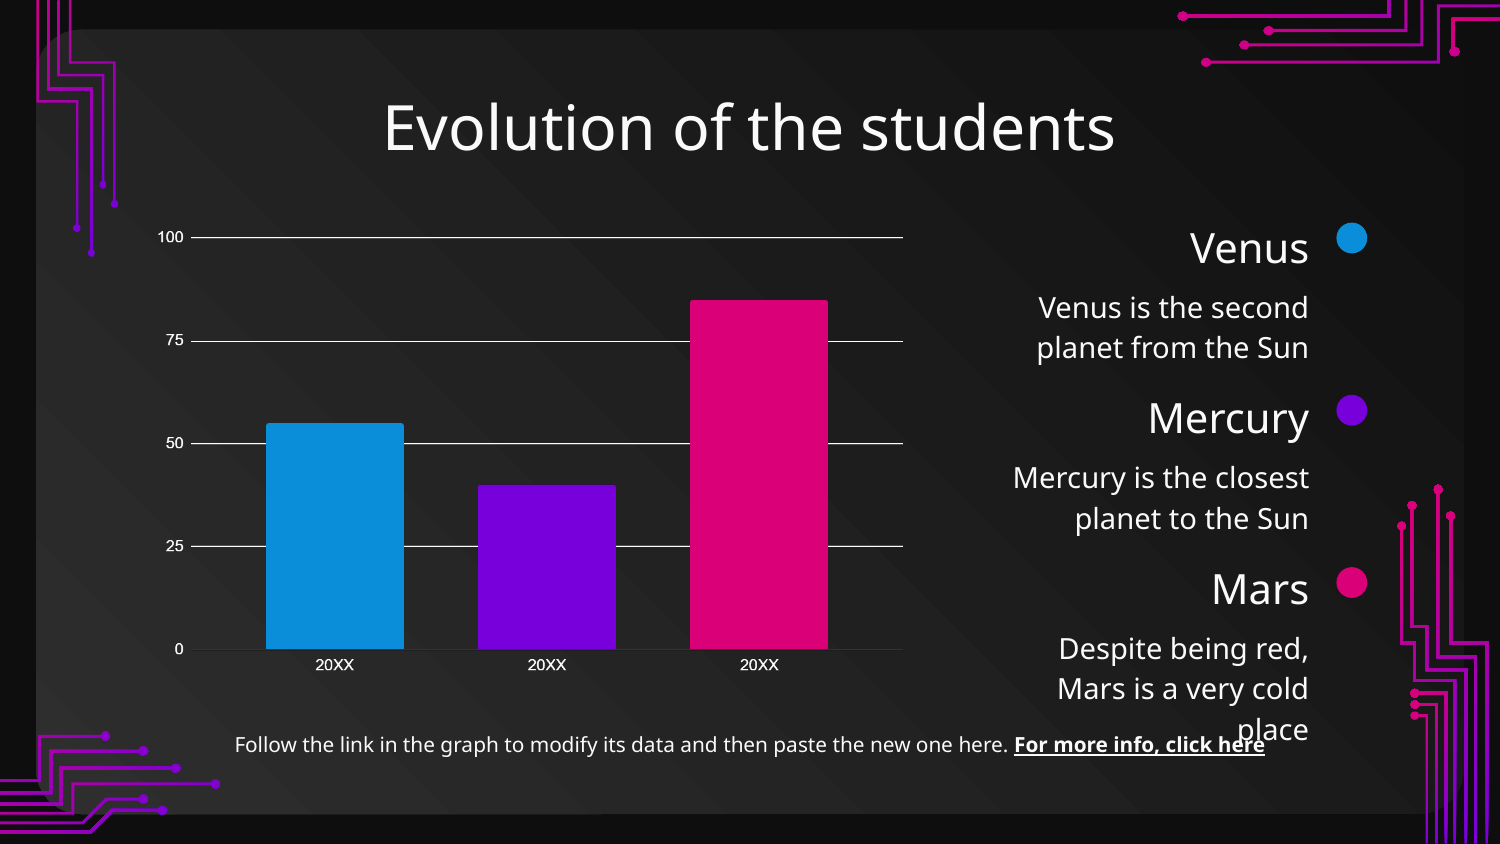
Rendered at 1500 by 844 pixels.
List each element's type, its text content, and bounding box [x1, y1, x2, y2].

text_box Venus [972, 205, 1325, 268]
text_box Mars [972, 547, 1325, 610]
text_box Despite being red, Mars is a very cold place [972, 610, 1325, 705]
title Evolution of the students [124, 72, 1382, 167]
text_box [1397, 484, 1489, 844]
text_box [1336, 394, 1368, 426]
text_box Mercury is the closest planet to the Sun [972, 439, 1325, 534]
text_box Venus is the second planet from the Sun [972, 268, 1325, 363]
text_box [1336, 567, 1368, 598]
picture [132, 205, 928, 698]
text_box [1336, 222, 1368, 254]
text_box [23, 0, 119, 258]
text_box Follow the link in the graph to modify its data and then paste the new one here. For more info, click here [116, 716, 1383, 756]
text_box Mercury [972, 376, 1325, 439]
